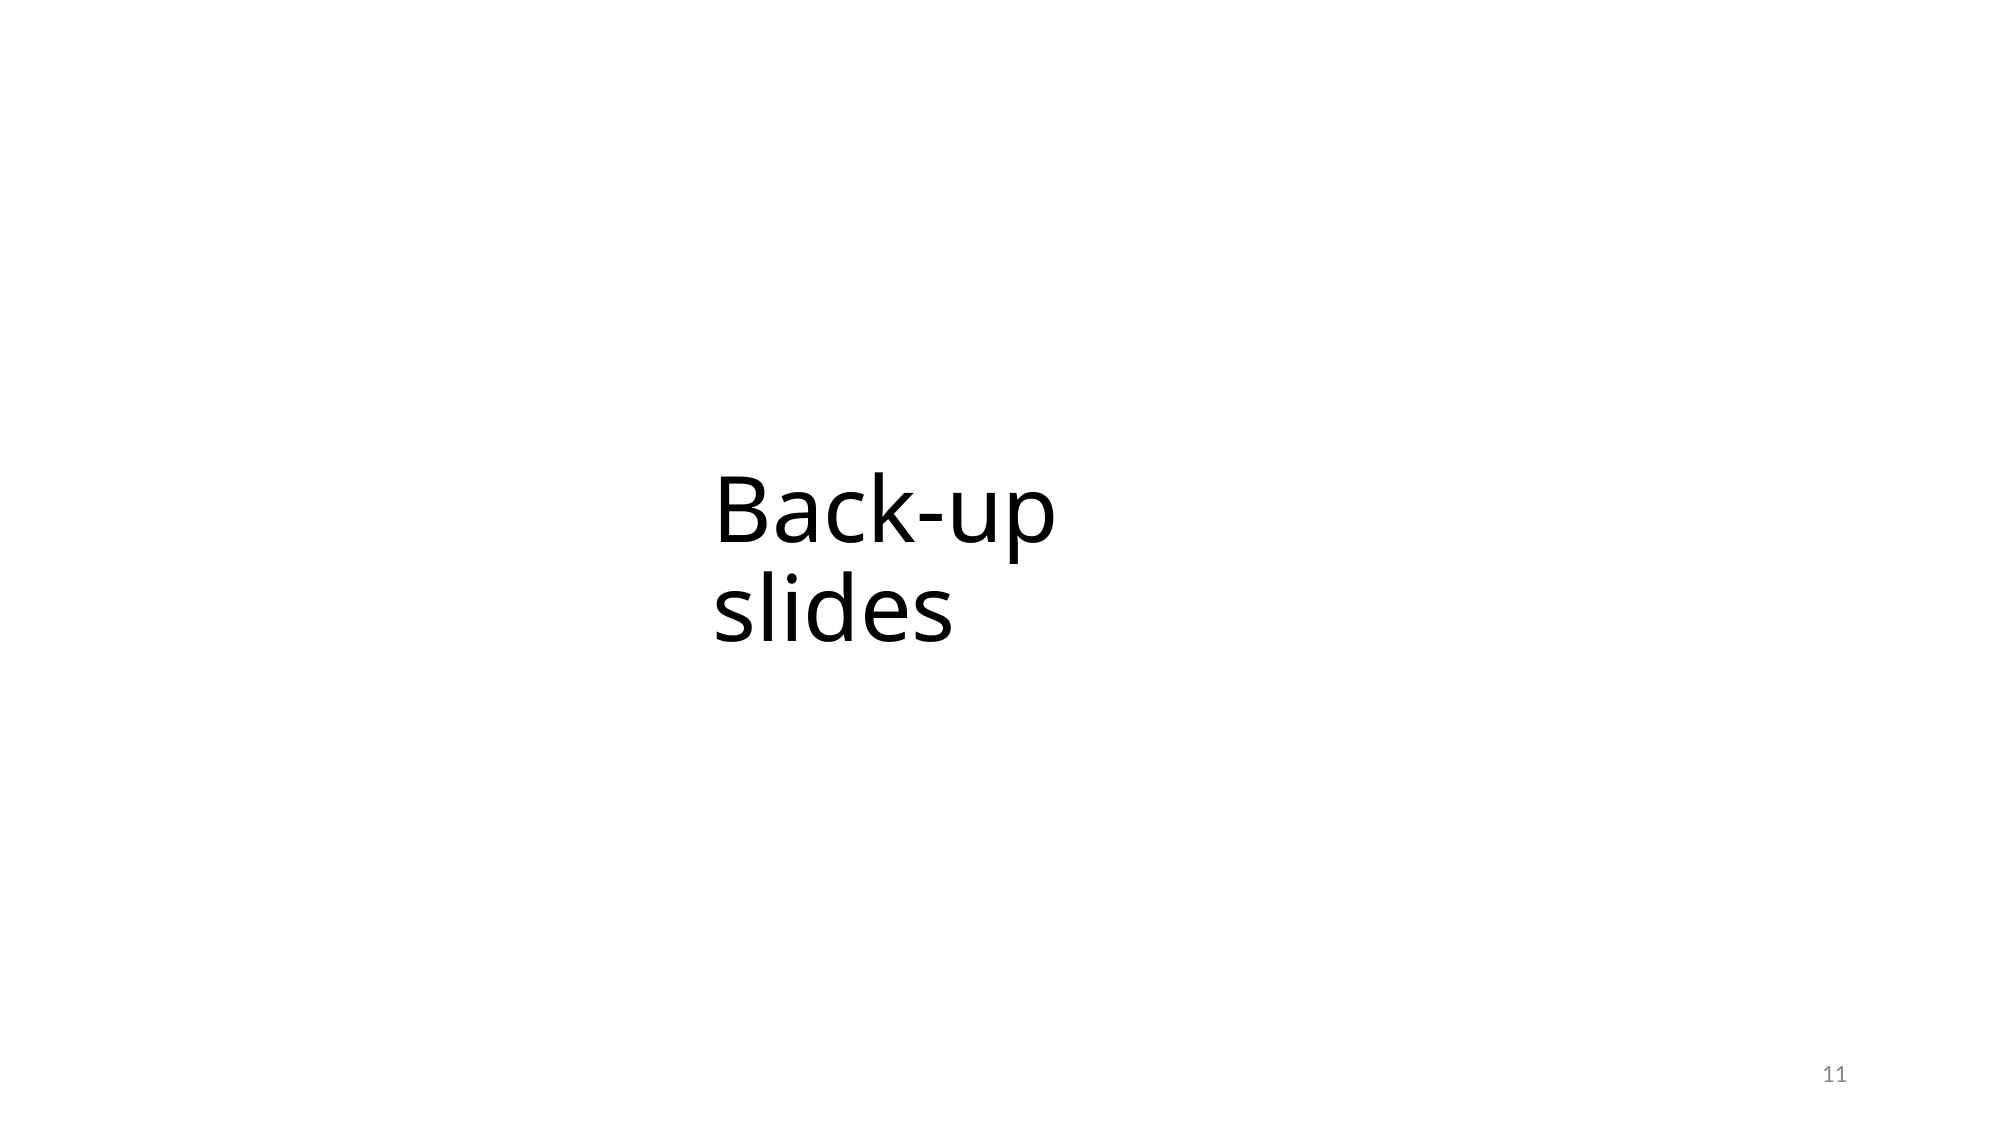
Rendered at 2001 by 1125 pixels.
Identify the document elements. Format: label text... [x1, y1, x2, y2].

slide_number 11 [1412, 1042, 1863, 1103]
title Back-up slides [697, 453, 1303, 672]
